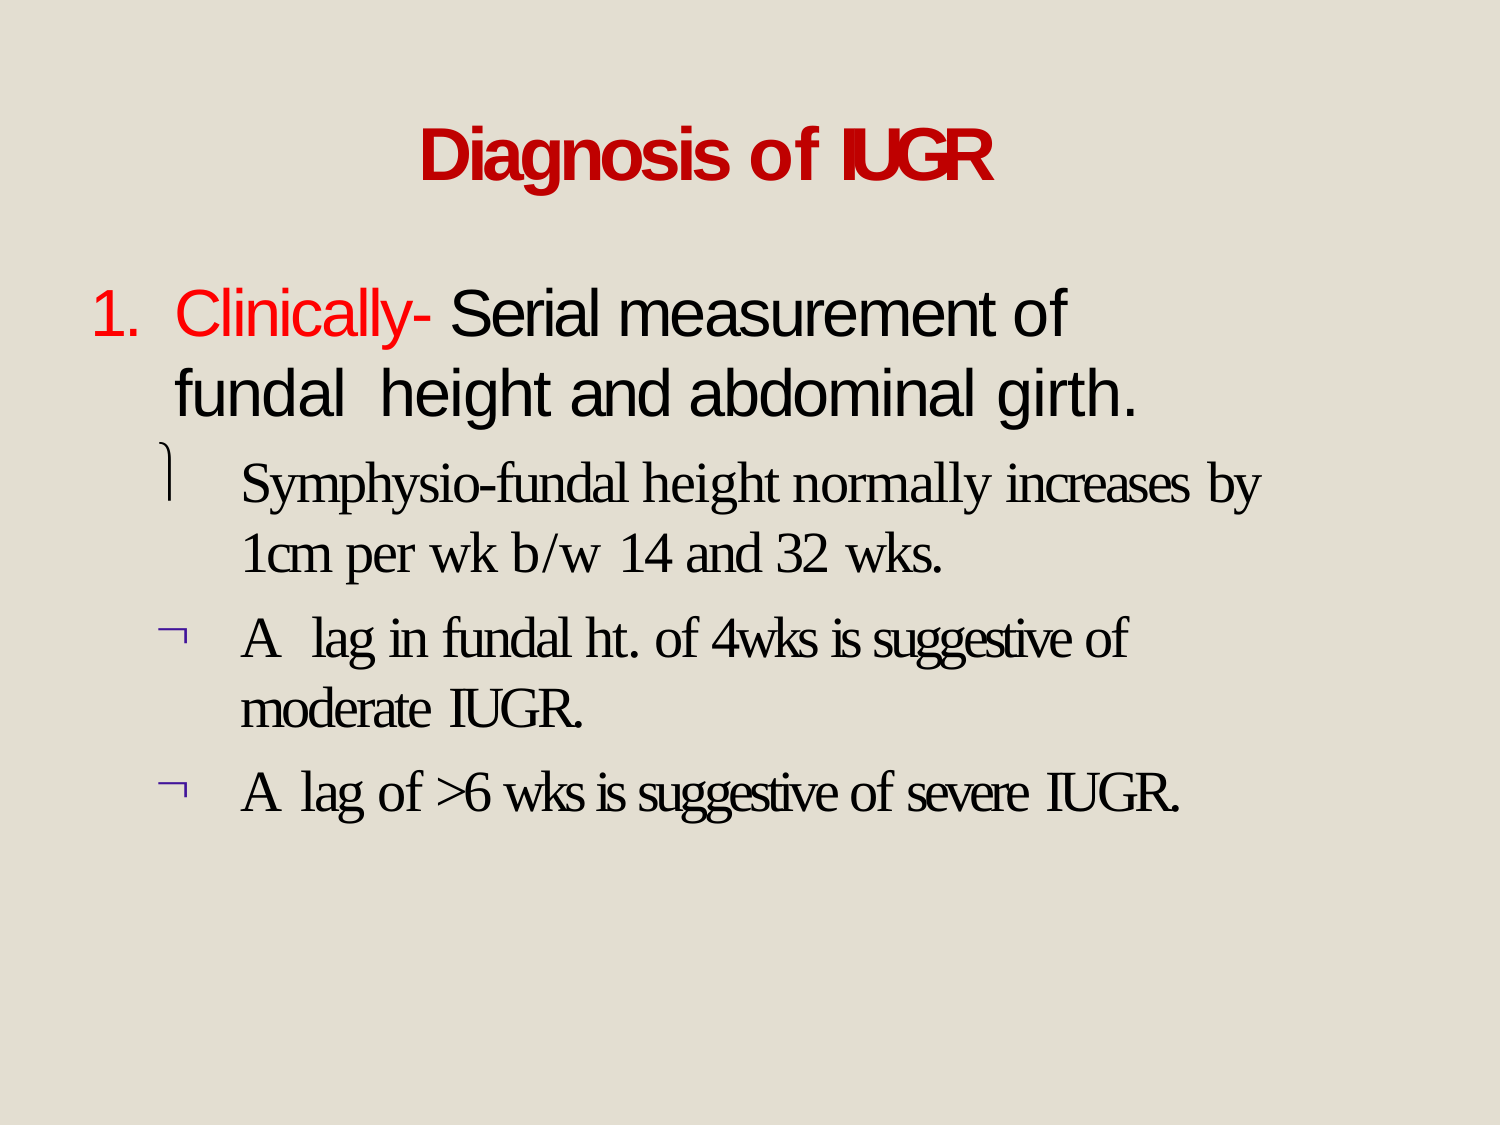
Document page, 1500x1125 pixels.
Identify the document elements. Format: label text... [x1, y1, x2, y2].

text_box Symphysio-fundal height normally increases by 1cm per wk b/w 14 and 32 wks. A lag in fundal ht. of 4wks is suggestive of moderate IUGR. A lag of >6 wks is suggestive of severe IUGR. [237, 442, 1353, 824]
title Diagnosis of IUGR [416, 5, 1083, 196]
text_box 1. Clinically- Serial measurement of fundal height and abdominal girth. [87, 267, 1251, 430]
text_box  [153, 745, 205, 818]
text_box  [153, 590, 205, 663]
text_box  [153, 436, 206, 509]
